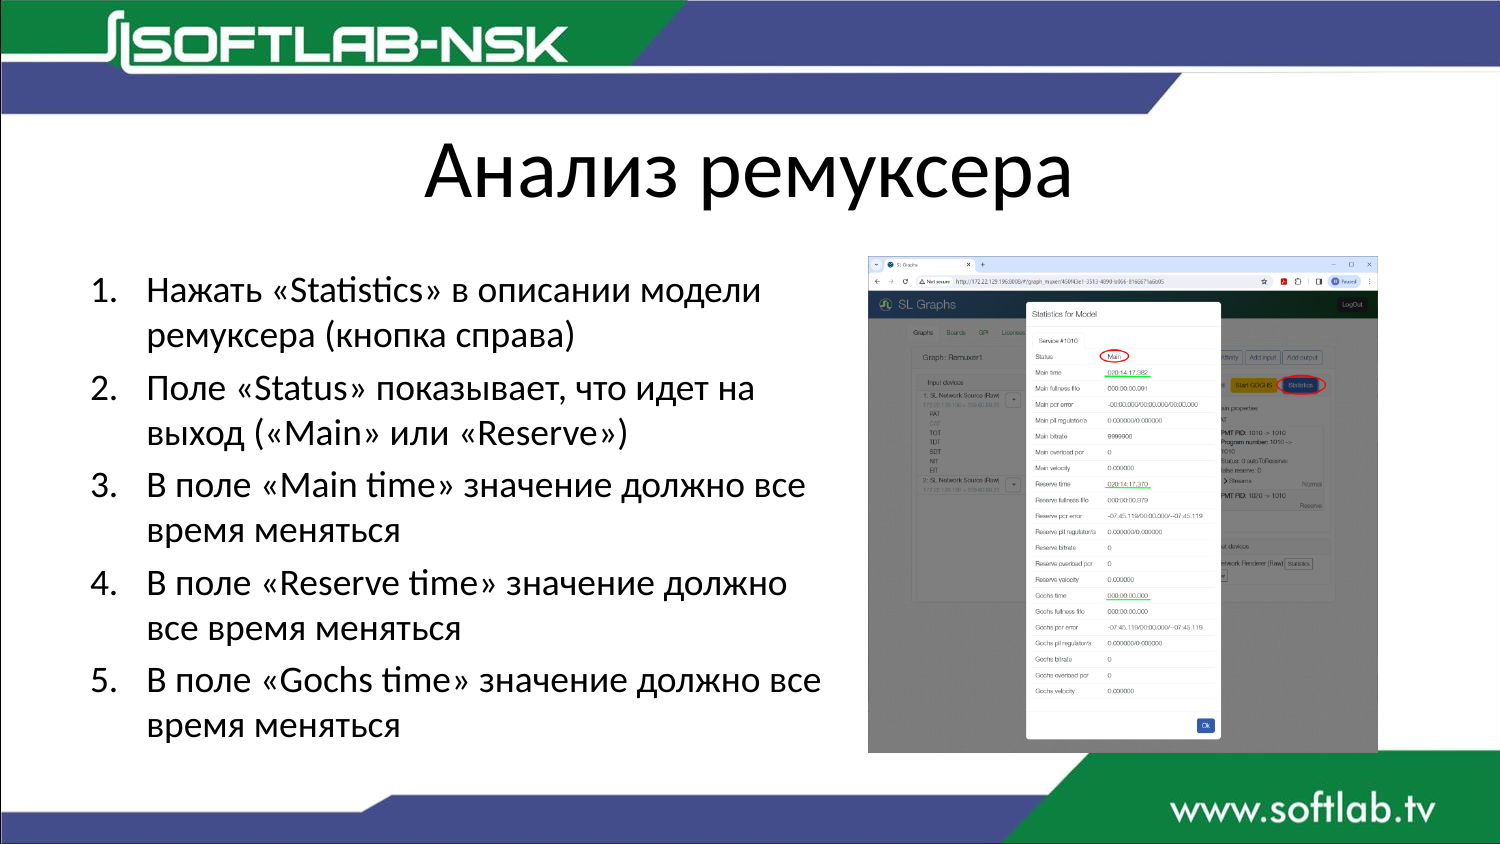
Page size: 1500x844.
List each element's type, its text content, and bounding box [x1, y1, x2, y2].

list Нажать «Statistics» в описании модели ремуксера (кнопка справа) Поле «Status» показывает, что идет на выход («Main» или «Reserve») В поле «Main time» значение должно все время меняться В поле «Reserve time» значение должно все время меняться В поле «Gochs time» значение должно все время меняться [74, 257, 857, 754]
picture [0, 0, 1500, 844]
title Анализ ремуксера [74, 105, 1426, 223]
